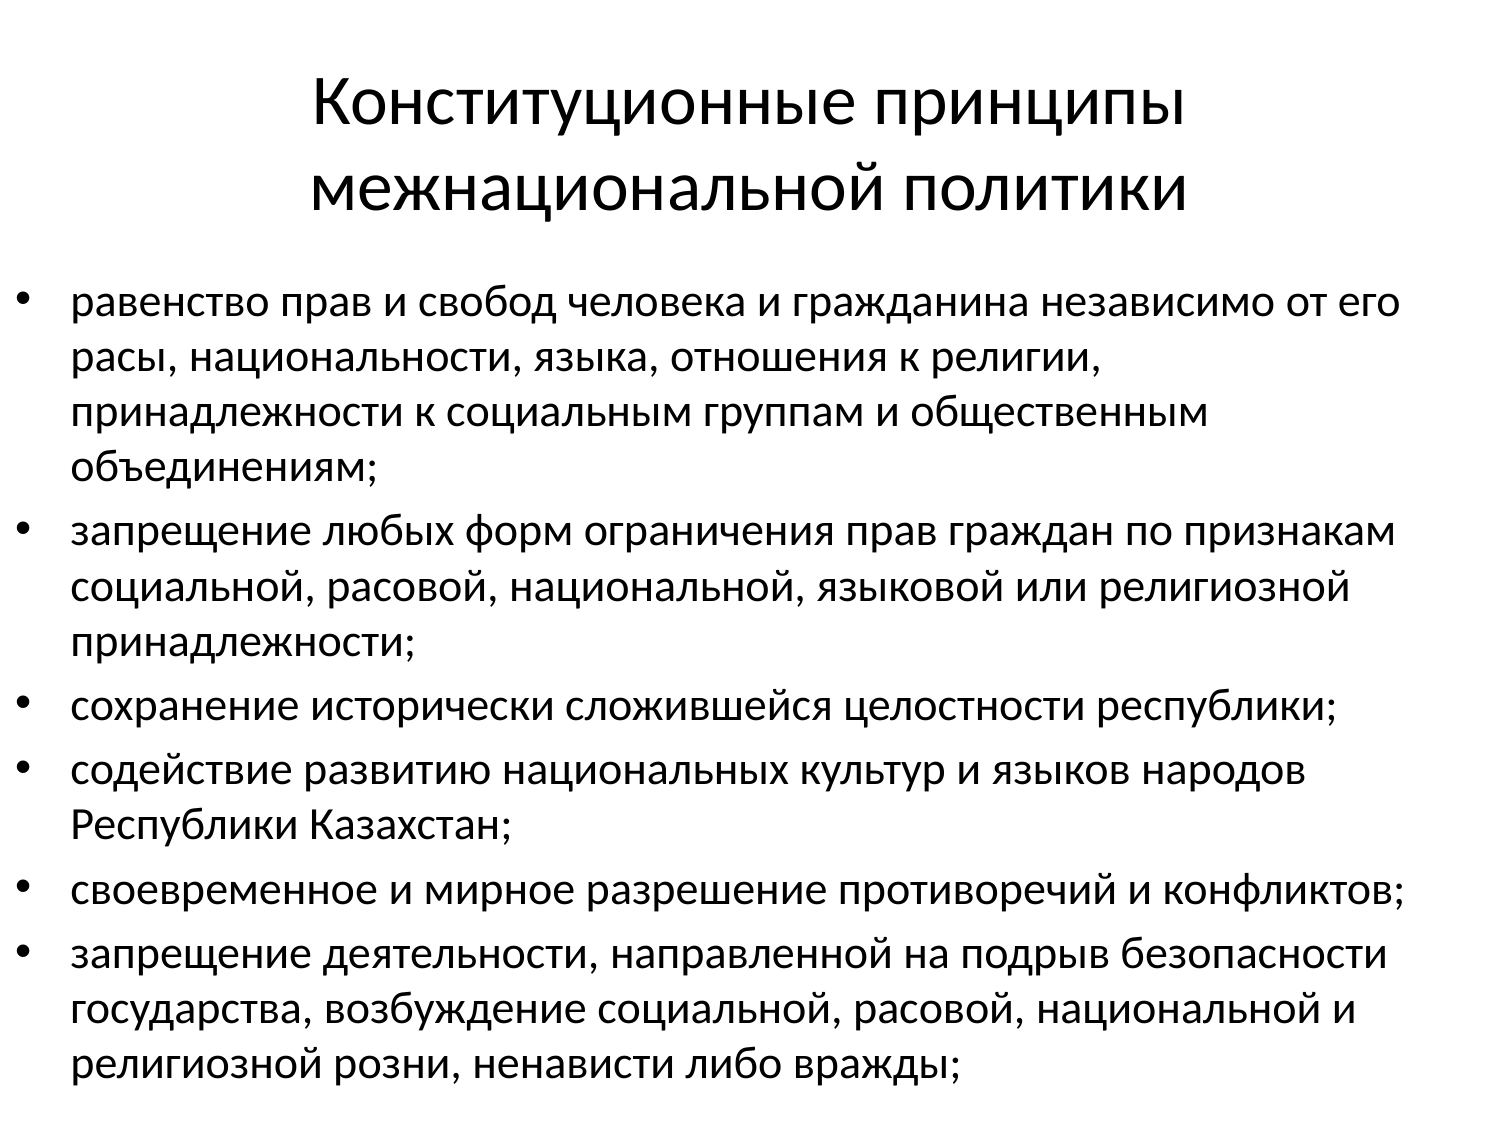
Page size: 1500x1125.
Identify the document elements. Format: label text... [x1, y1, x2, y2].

list равенство прав и свобод человека и гражданина независимо от его расы, национальности, языка, отношения к религии, принадлежности к социальным группам и общественным объединениям; запрещение любых форм ограничения прав граждан по признакам социальной, расовой, национальной, языковой или религиозной принадлежности; сохранение исторически сложившейся целостности республики; содействие развитию национальных культур и языков народов Республики Казахстан; своевременное и мирное разрешение противоречий и конфликтов; запрещение деятельности, направленной на подрыв безопасности государства, возбуждение социальной, расовой, национальной и религиозной розни, ненависти либо вражды; [0, 262, 1425, 1125]
title Конституционные принципы межнациональной политики [75, 45, 1425, 233]
